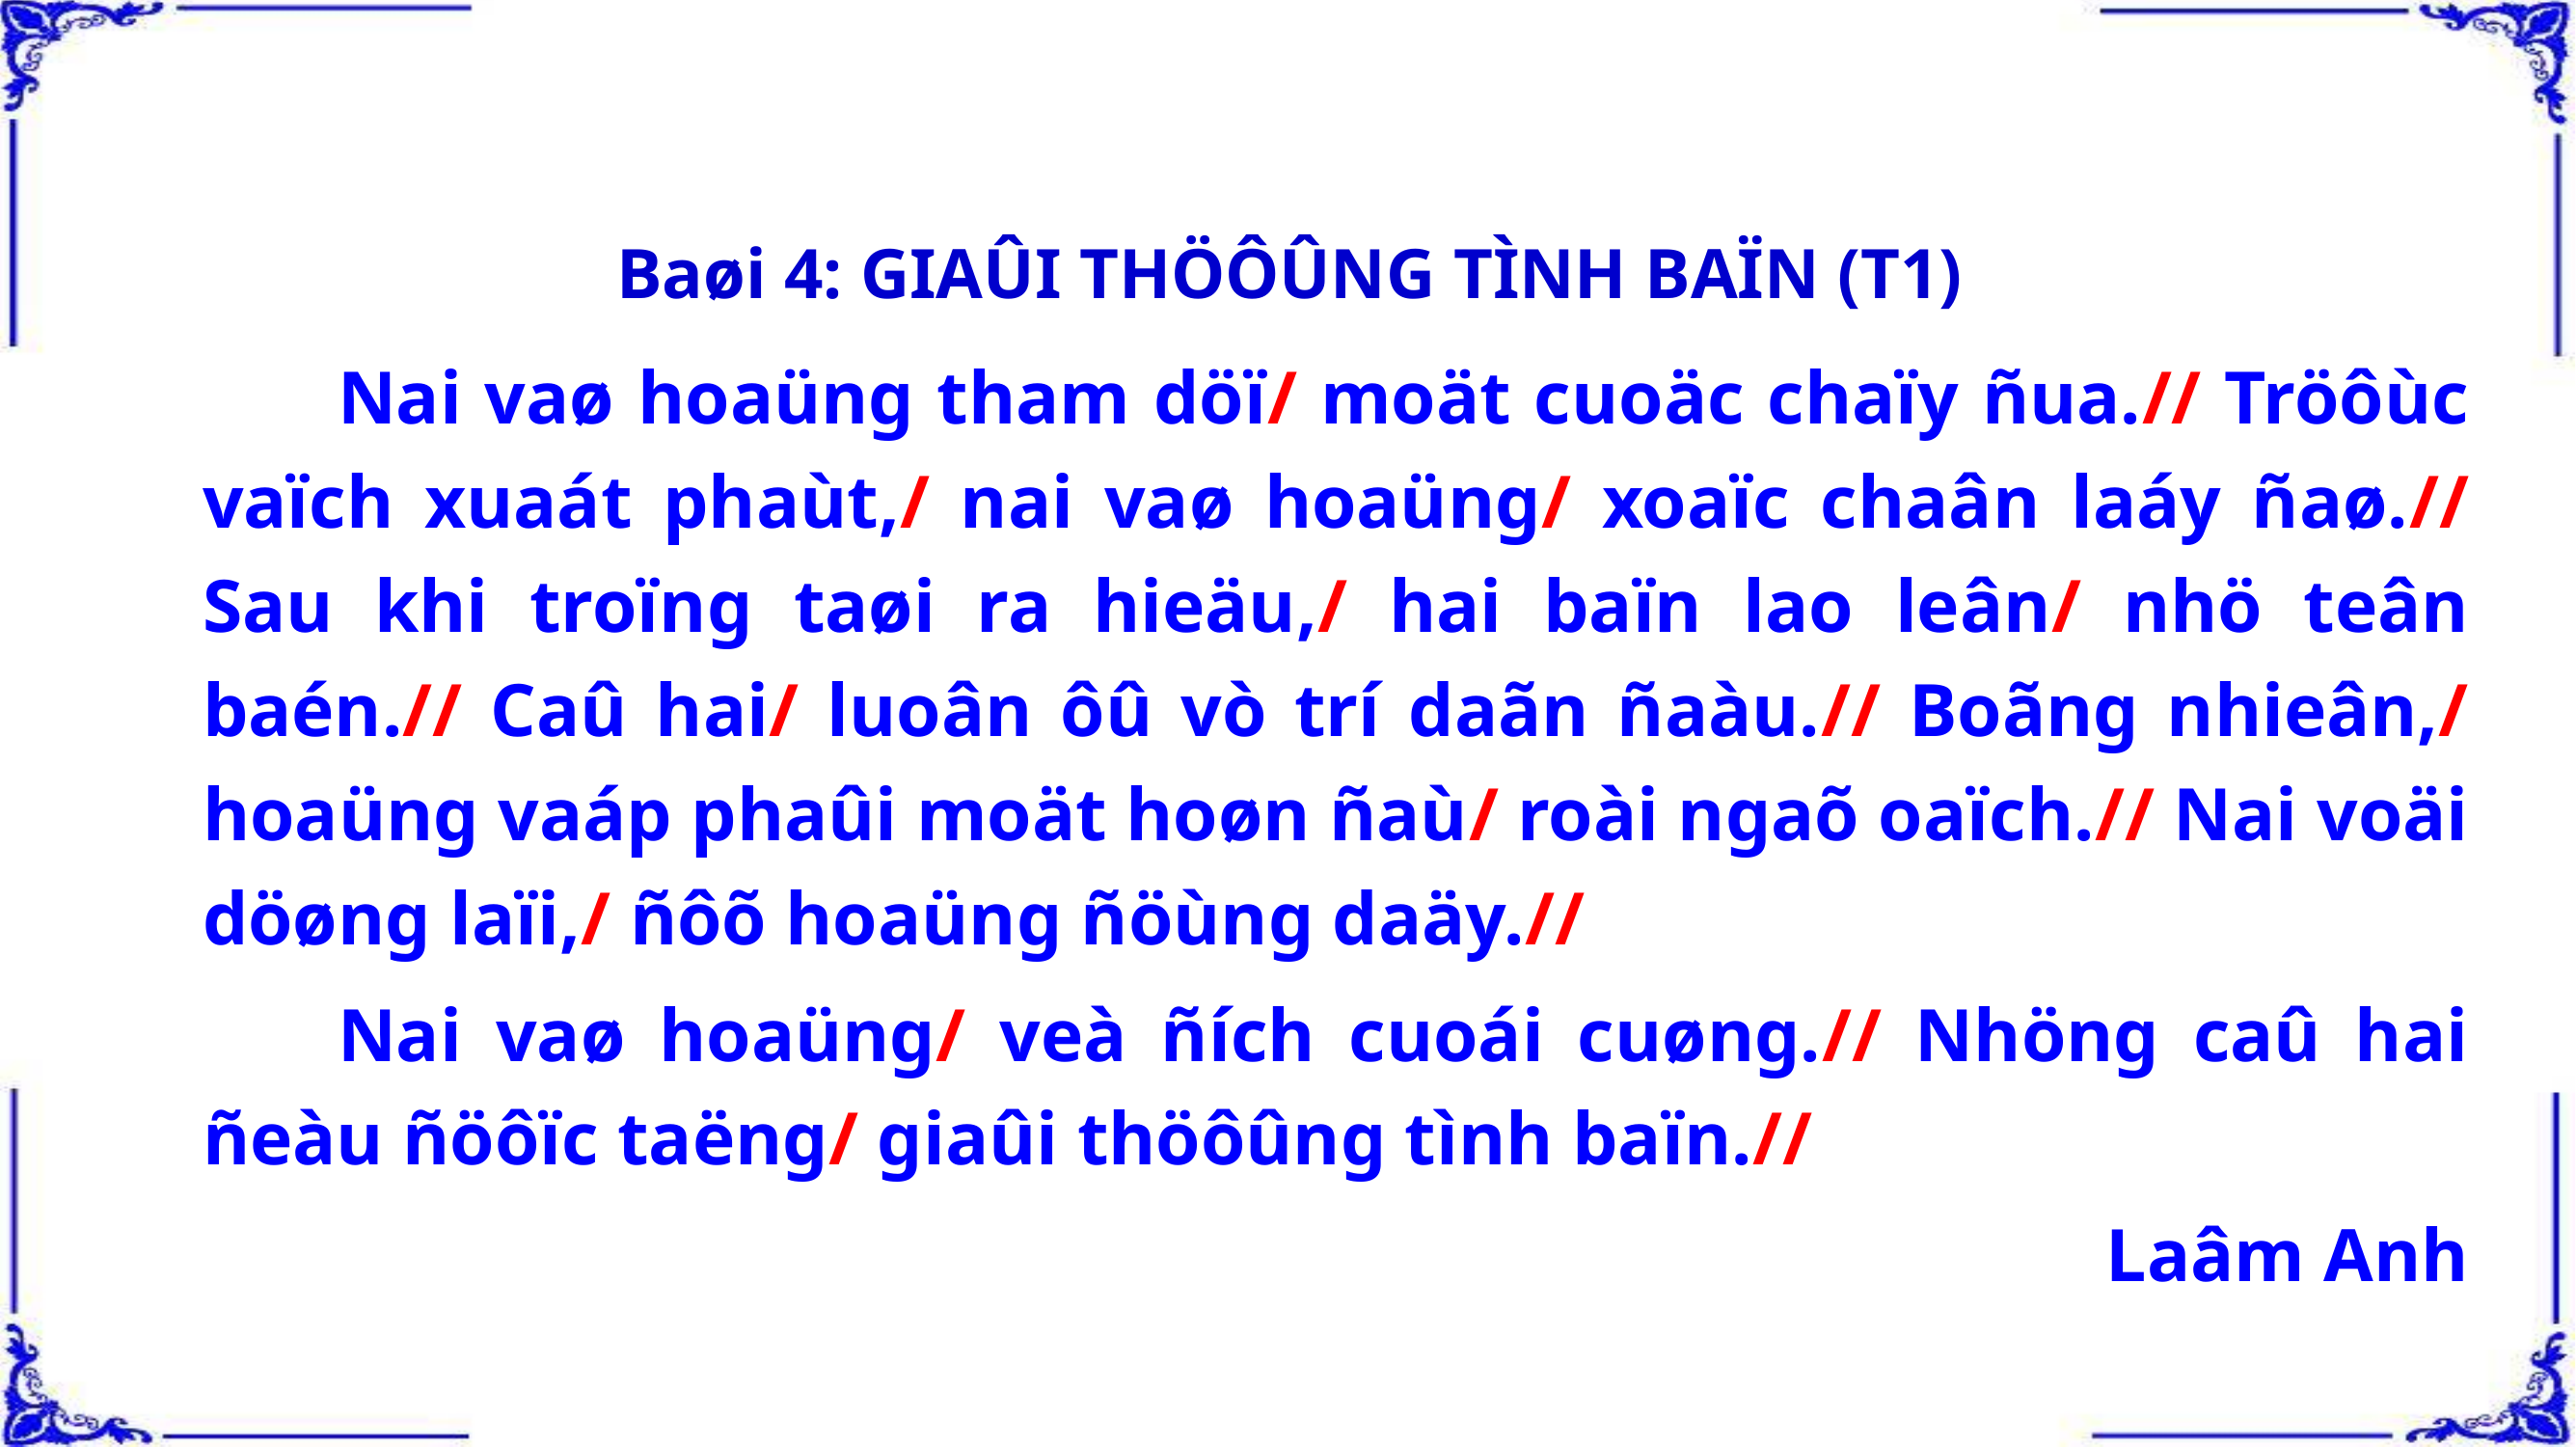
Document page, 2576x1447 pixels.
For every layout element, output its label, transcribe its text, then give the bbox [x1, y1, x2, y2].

text_box Baøi 4: GIAÛI THÖÔÛNG TÌNH BAÏN (T1) [602, 223, 1978, 320]
picture [0, 0, 2576, 1447]
text_box Nai vaø hoaüng tham döï/ moät cuoäc chaïy ñua.// Tröôùc vaïch xuaát phaùt,/ nai vaø hoaüng/ xoaïc chaân laáy ñaø.// Sau khi troïng taøi ra hieäu,/ hai baïn lao leân/ nhö teân baén.// Caû hai/ luoân ôû vò trí daãn ñaàu.// Boãng nhieân,/ hoaüng vaáp phaûi moät hoøn ñaù/ roài ngaõ oaïch.// Nai voäi döøng laïi,/ ñôõ hoaüng ñöùng daäy.// Nai vaø hoaüng/ veà ñích cuoái cuøng.// Nhöng caû hai ñeàu ñöôïc taëng/ giaûi thöôûng tình baïn.// Laâm Anh [203, 334, 2469, 1297]
